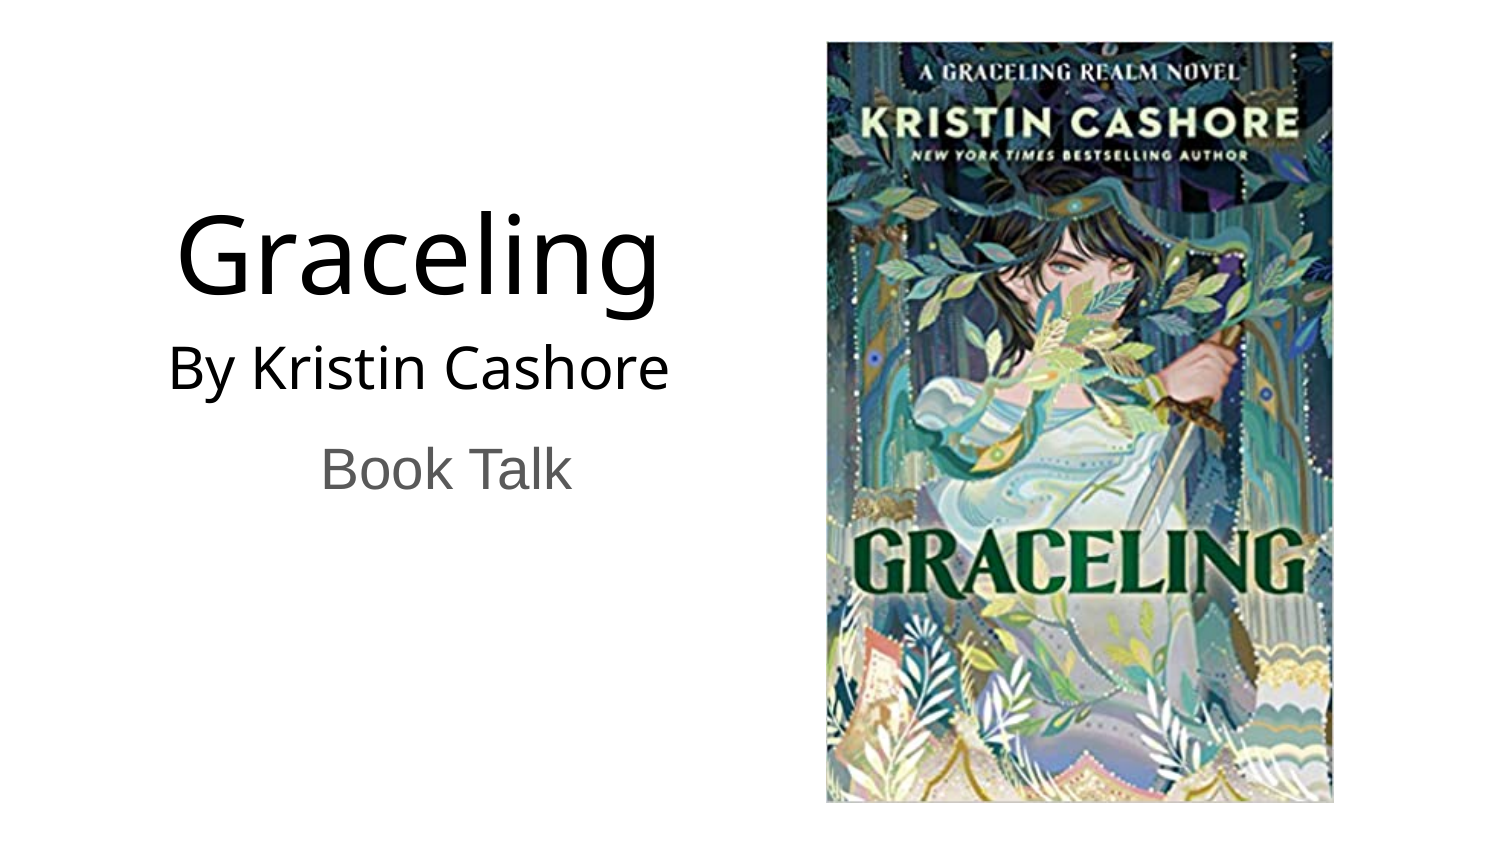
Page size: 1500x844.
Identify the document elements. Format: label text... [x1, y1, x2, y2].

title Graceling By Kristin Cashore [51, 160, 787, 422]
subtitle Book Talk [106, 421, 787, 552]
picture [825, 41, 1334, 803]
